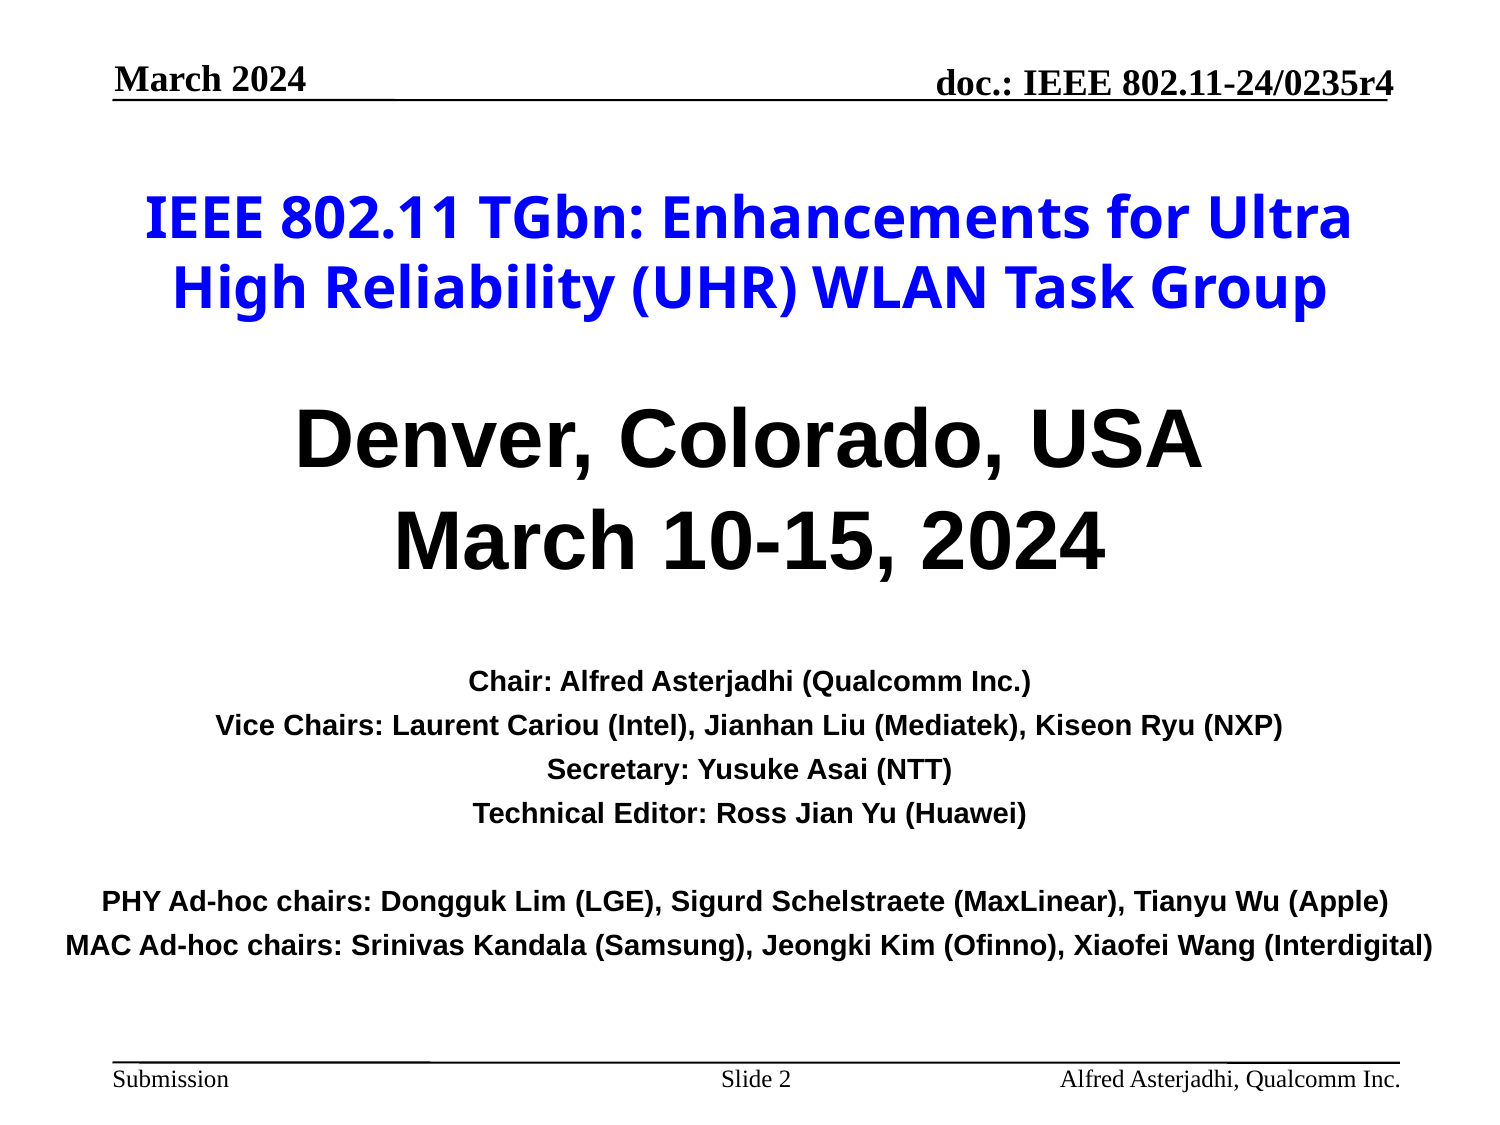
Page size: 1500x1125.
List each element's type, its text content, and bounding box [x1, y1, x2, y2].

title IEEE 802.11 TGbn: Enhancements for Ultra High Reliability (UHR) WLAN Task Group [112, 112, 1388, 387]
slide_number Slide 2 [712, 1061, 800, 1123]
footer Alfred Asterjadhi, Qualcomm Inc. [878, 1061, 1402, 1093]
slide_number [114, 54, 493, 100]
list Denver, Colorado, USA March 10-15, 2024 Chair: Alfred Asterjadhi (Qualcomm Inc.) Vice Chairs: Laurent Cariou (Intel), Jianhan Liu (Mediatek), Kiseon Ryu (NXP) Secretary: Yusuke Asai (NTT) Technical Editor: Ross Jian Yu (Huawei) PHY Ad-hoc chairs: Dongguk Lim (LGE), Sigurd Schelstraete (MaxLinear), Tianyu Wu (Apple) MAC Ad-hoc chairs: Srinivas Kandala (Samsung), Jeongki Kim (Ofinno), Xiaofei Wang (Interdigital) [0, 387, 1500, 1063]
